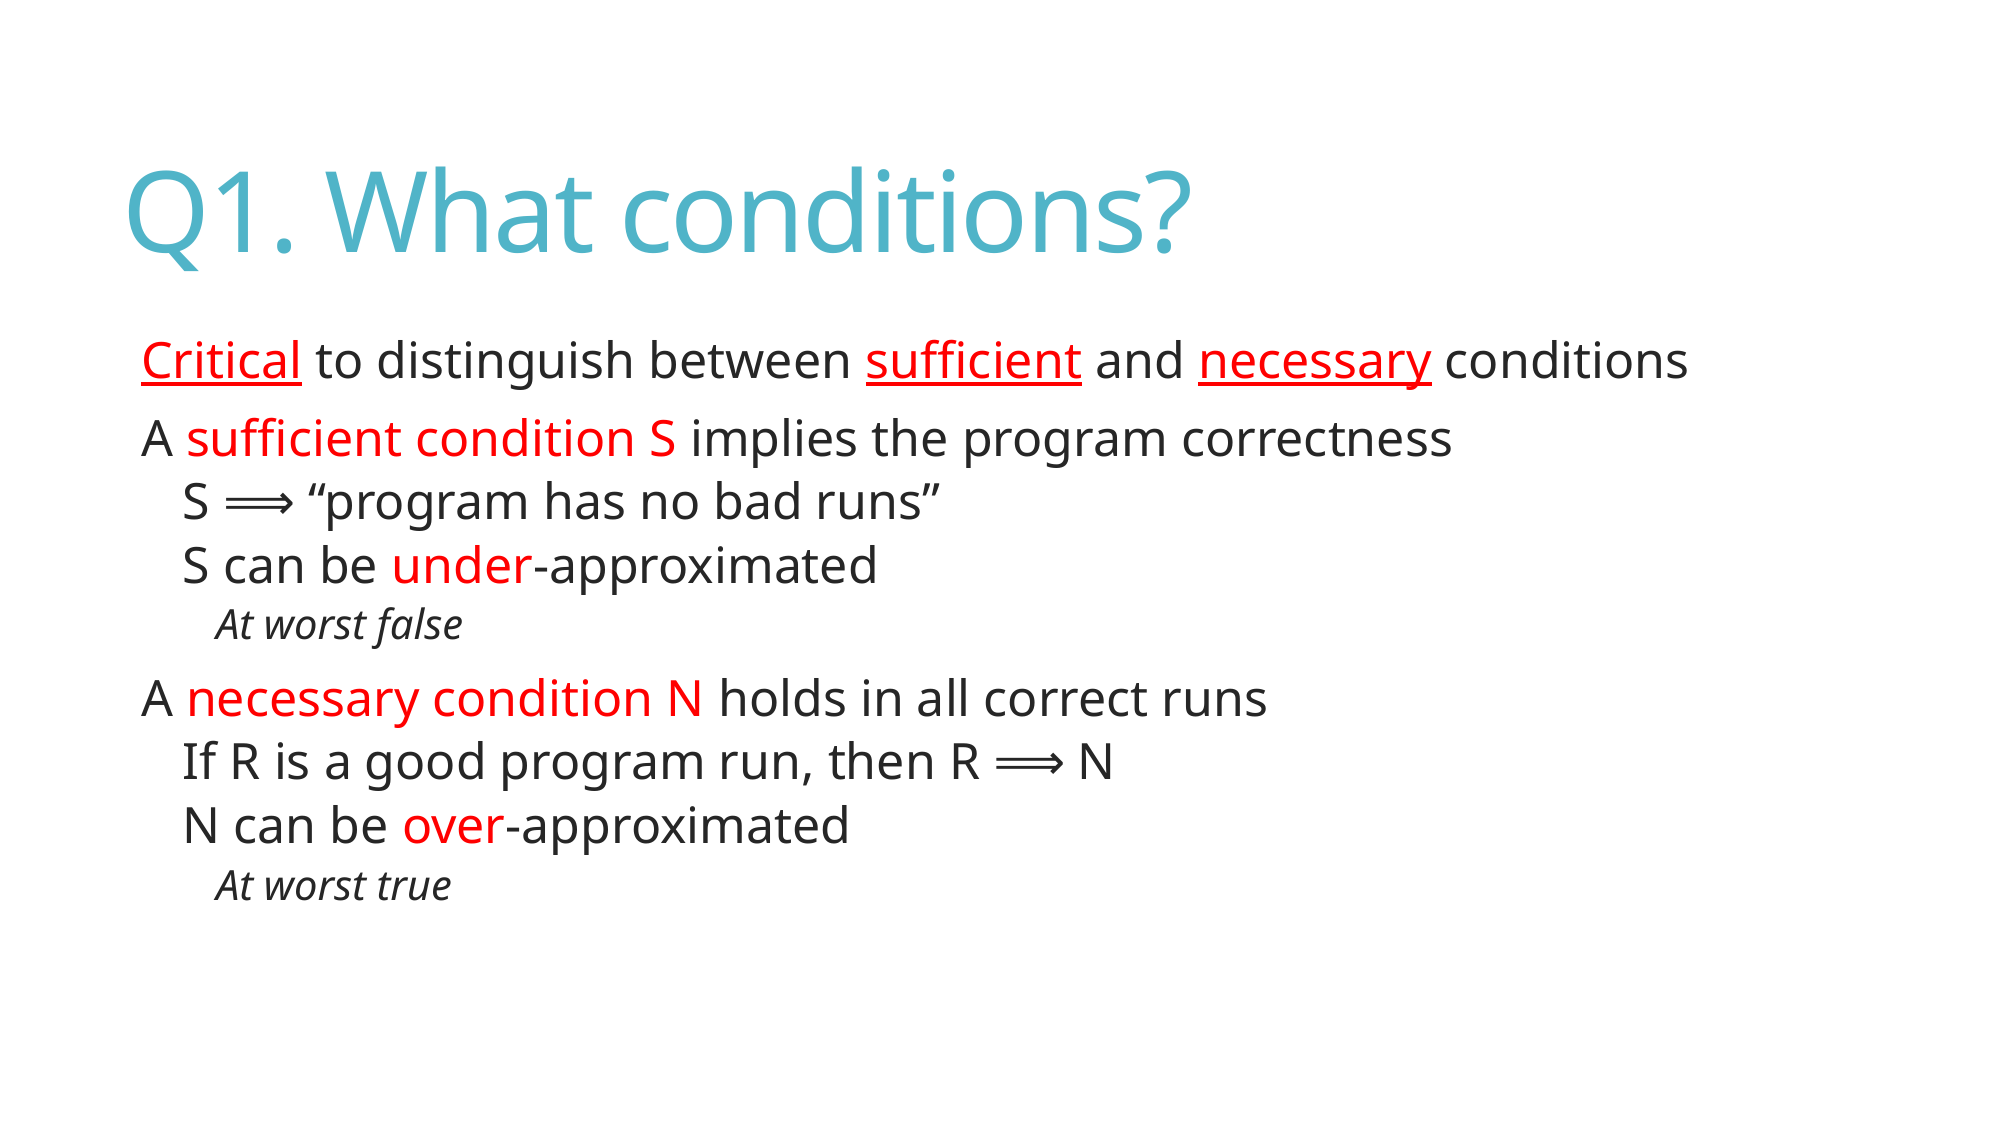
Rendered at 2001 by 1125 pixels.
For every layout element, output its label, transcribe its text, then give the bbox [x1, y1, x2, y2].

list Critical to distinguish between sufficient and necessary conditions A sufficient condition S implies the program correctness S ⟹ “program has no bad runs” S can be under-approximated At worst false A necessary condition N holds in all correct runs If R is a good program run, then R ⟹ N N can be over-approximated At worst true [111, 329, 1876, 948]
title Q1. What conditions? [107, 81, 1875, 354]
